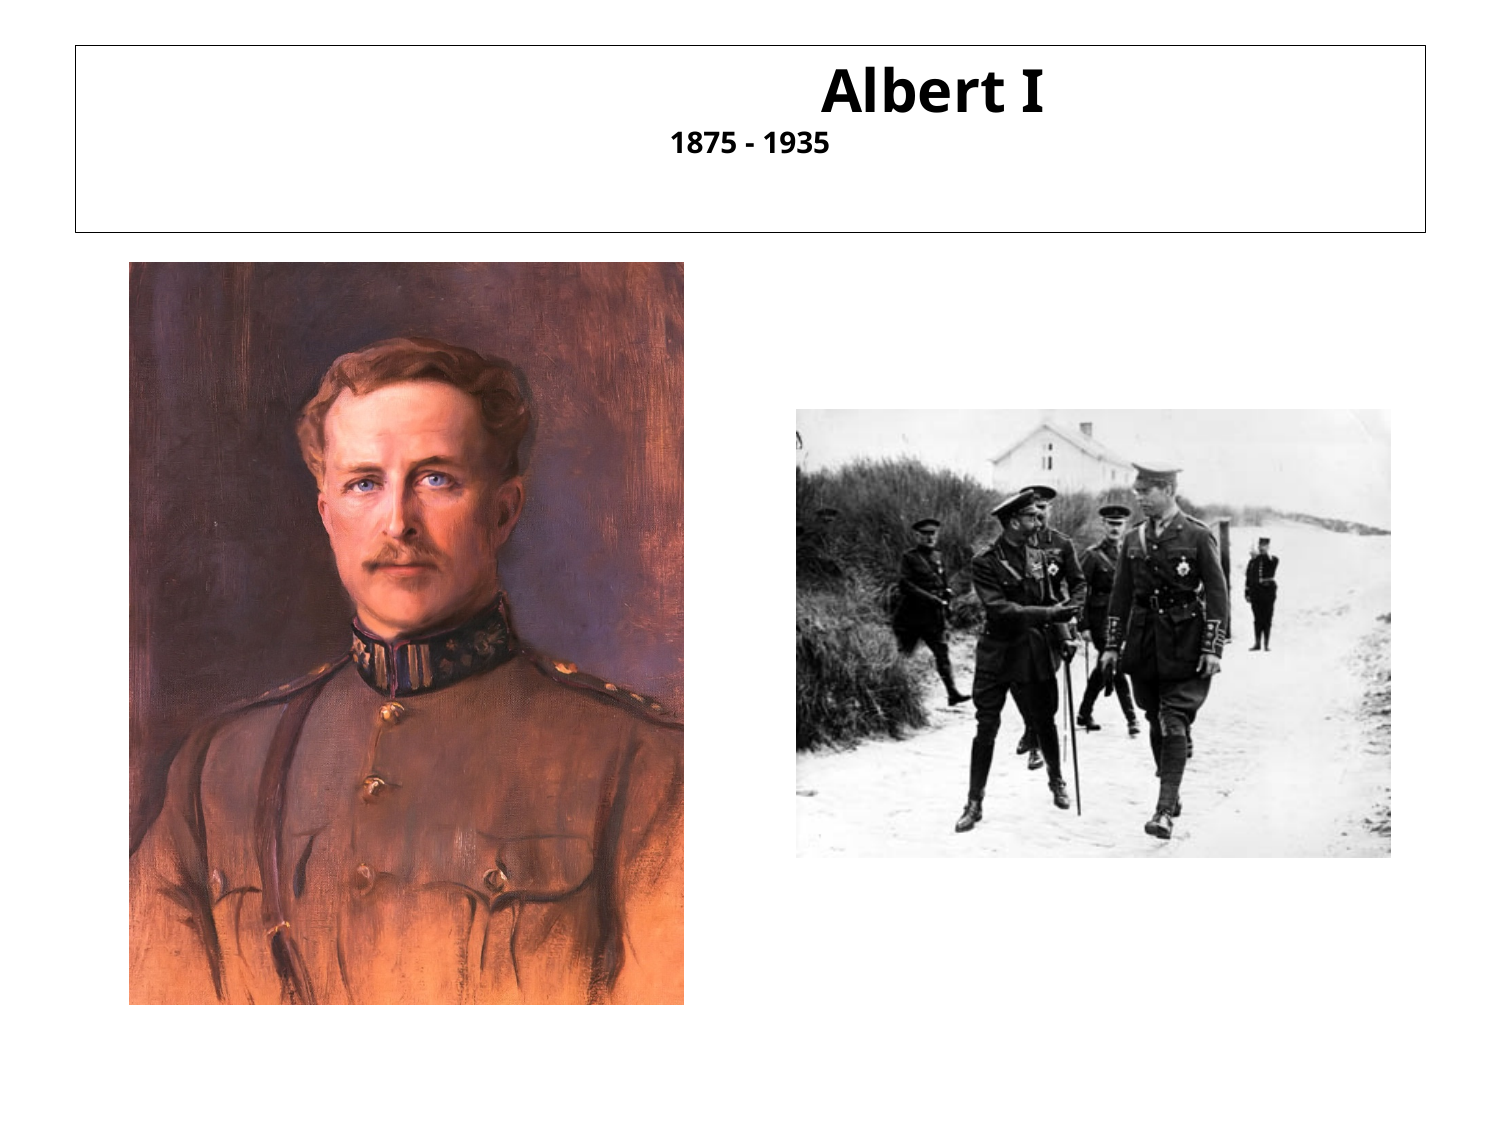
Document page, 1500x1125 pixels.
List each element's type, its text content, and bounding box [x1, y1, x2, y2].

title Albert I 1875 - 1935 [75, 45, 1425, 233]
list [796, 409, 1391, 859]
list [128, 262, 684, 1006]
